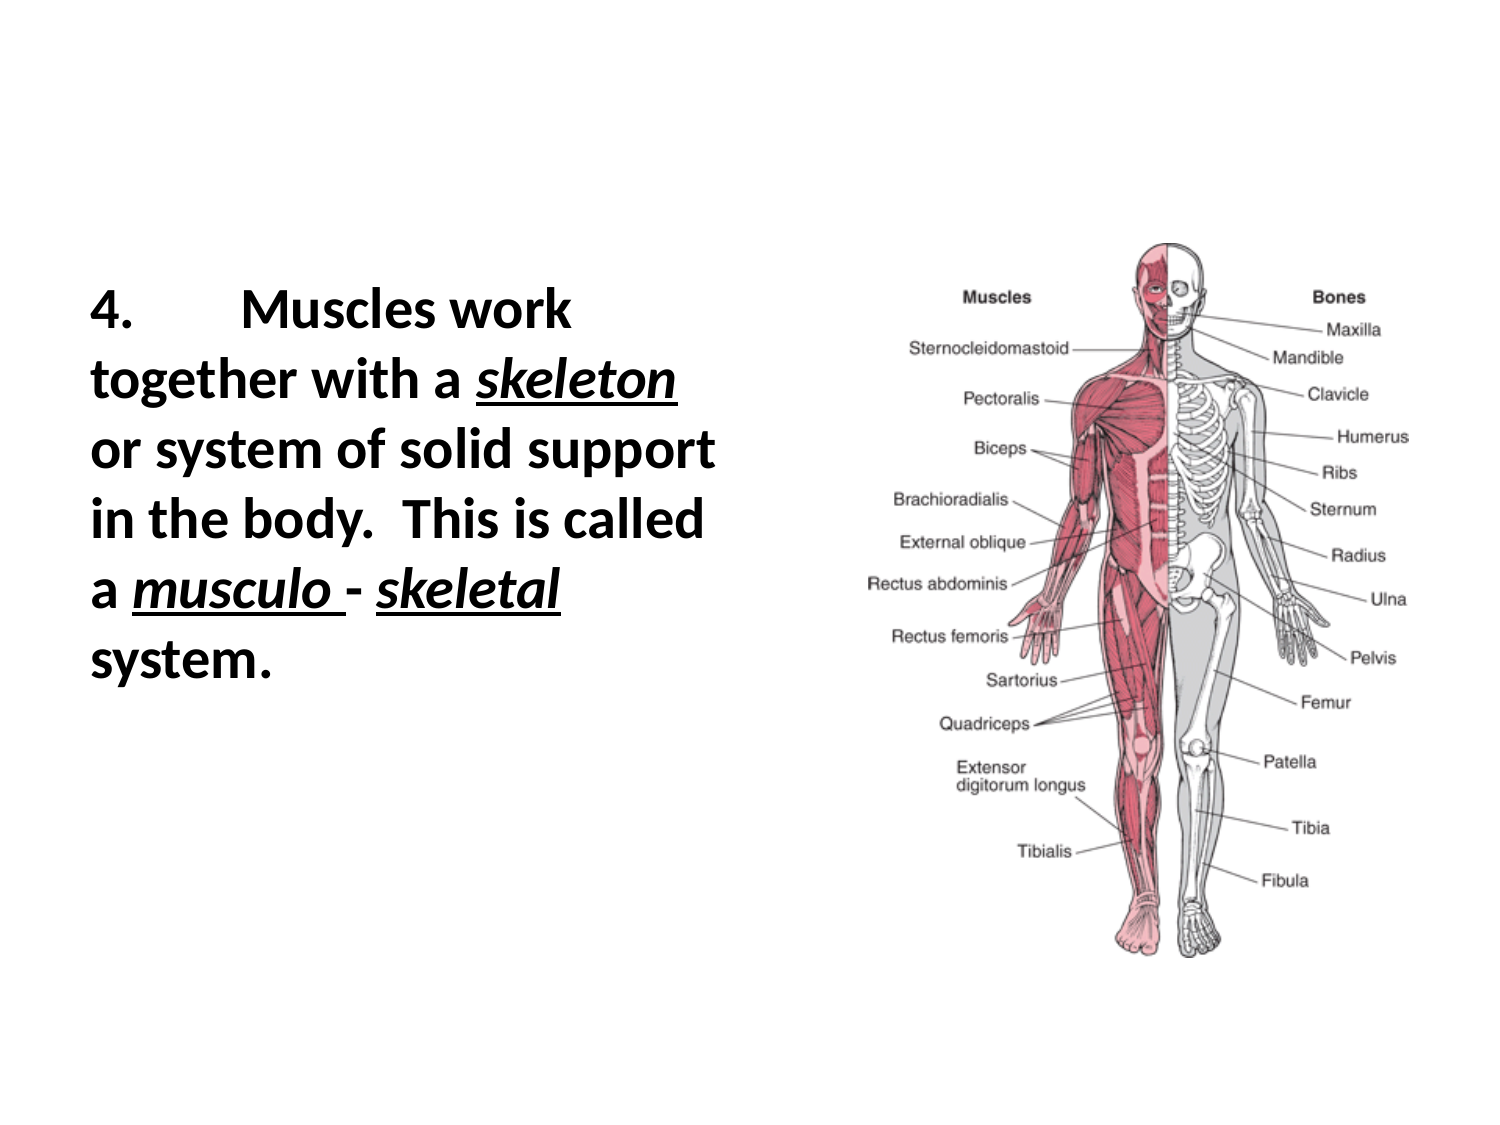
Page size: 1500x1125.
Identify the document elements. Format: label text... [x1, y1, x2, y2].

list 4. Muscles work together with a skeleton or system of solid support in the body. This is called a musculo - skeletal system. [75, 262, 738, 1005]
picture [867, 243, 1410, 958]
